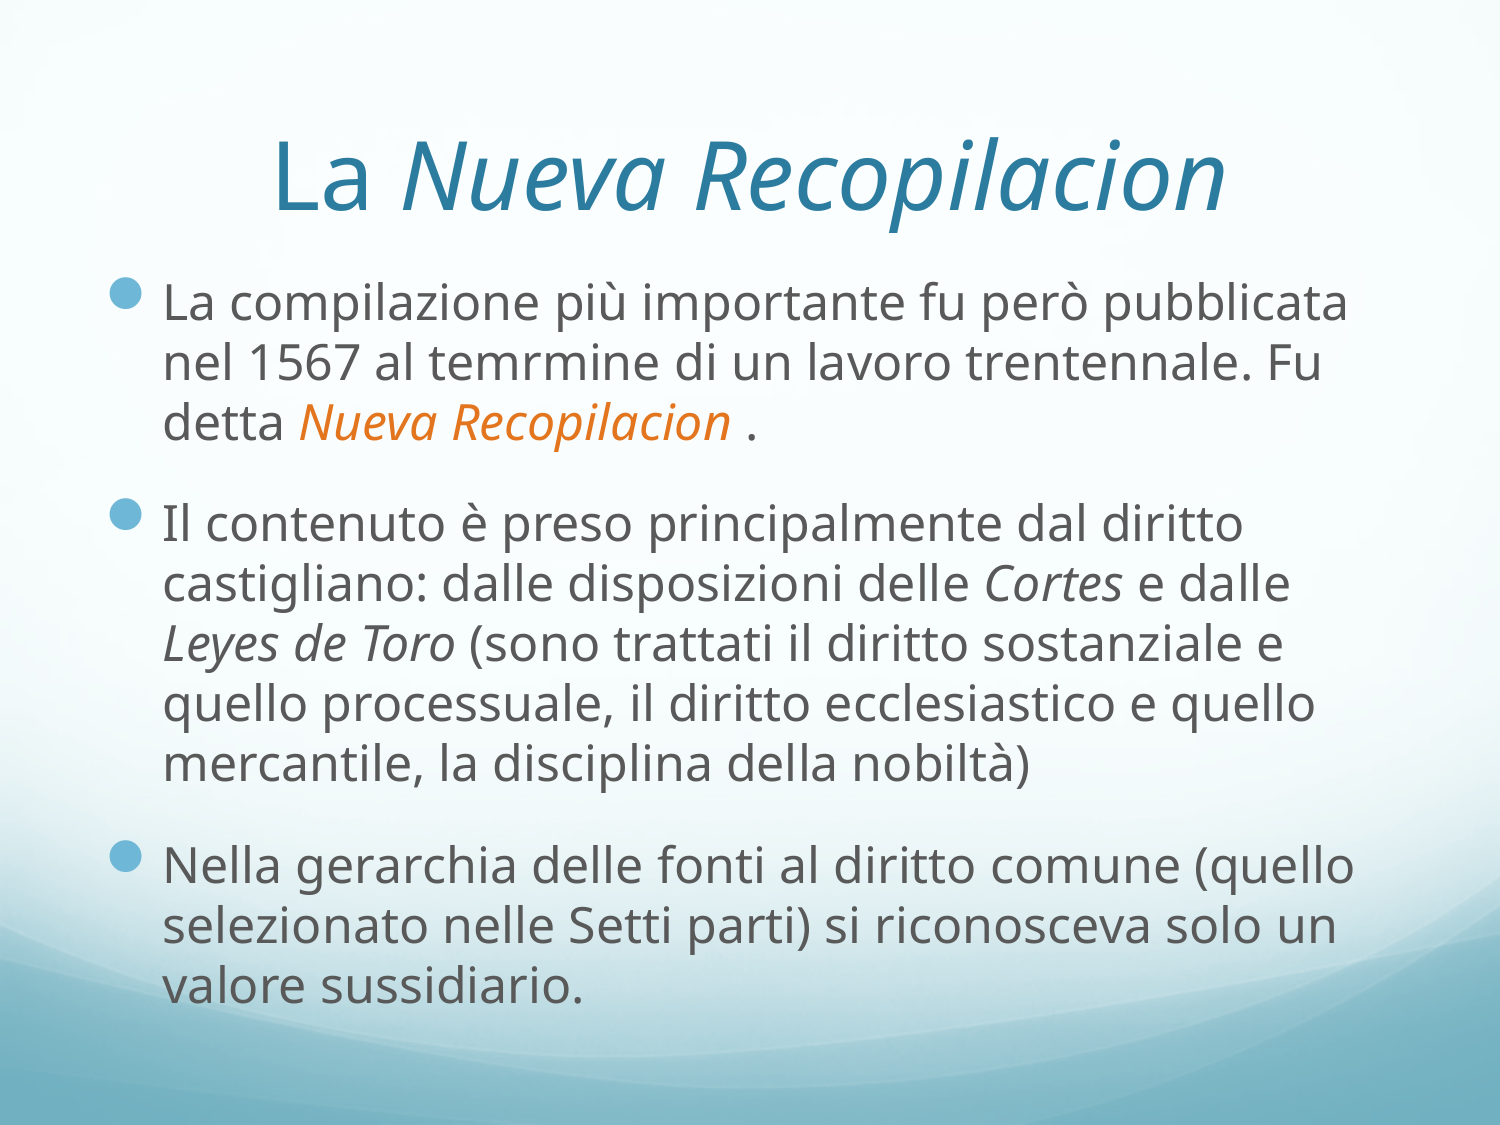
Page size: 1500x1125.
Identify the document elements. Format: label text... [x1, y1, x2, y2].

list La compilazione più importante fu però pubblicata nel 1567 al temrmine di un lavoro trentennale. Fu detta Nueva Recopilacion . Il contenuto è preso principalmente dal diritto castigliano: dalle disposizioni delle Cortes e dalle Leyes de Toro (sono trattati il diritto sostanziale e quello processuale, il diritto ecclesiastico e quello mercantile, la disciplina della nobiltà) Nella gerarchia delle fonti al diritto comune (quello selezionato nelle Setti parti) si riconosceva solo un valore sussidiario. [90, 262, 1410, 1028]
title La Nueva Recopilacion [90, 17, 1410, 237]
